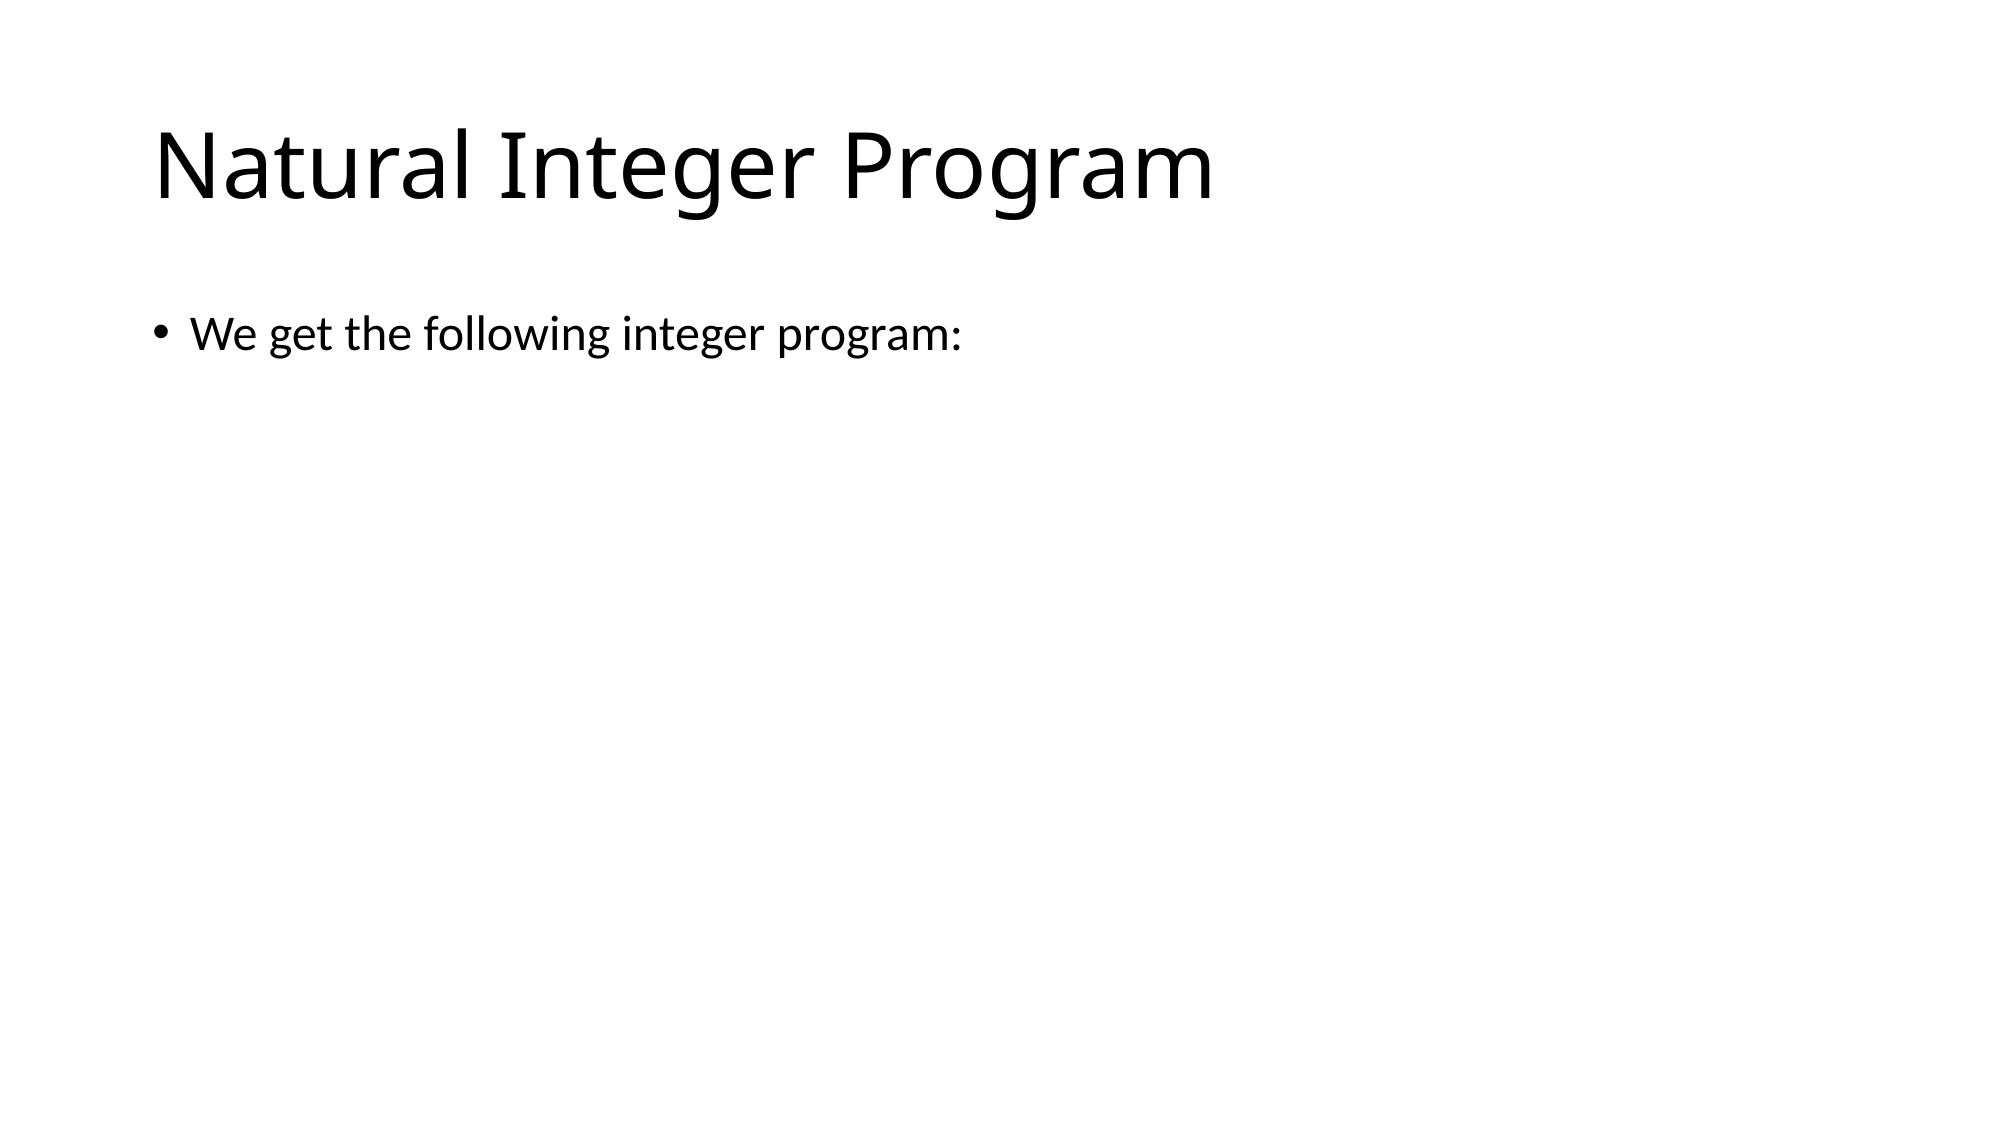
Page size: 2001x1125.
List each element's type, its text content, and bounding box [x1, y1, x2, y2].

list We get the following integer program: [137, 299, 1863, 1014]
title Natural Integer Program [137, 59, 1863, 278]
